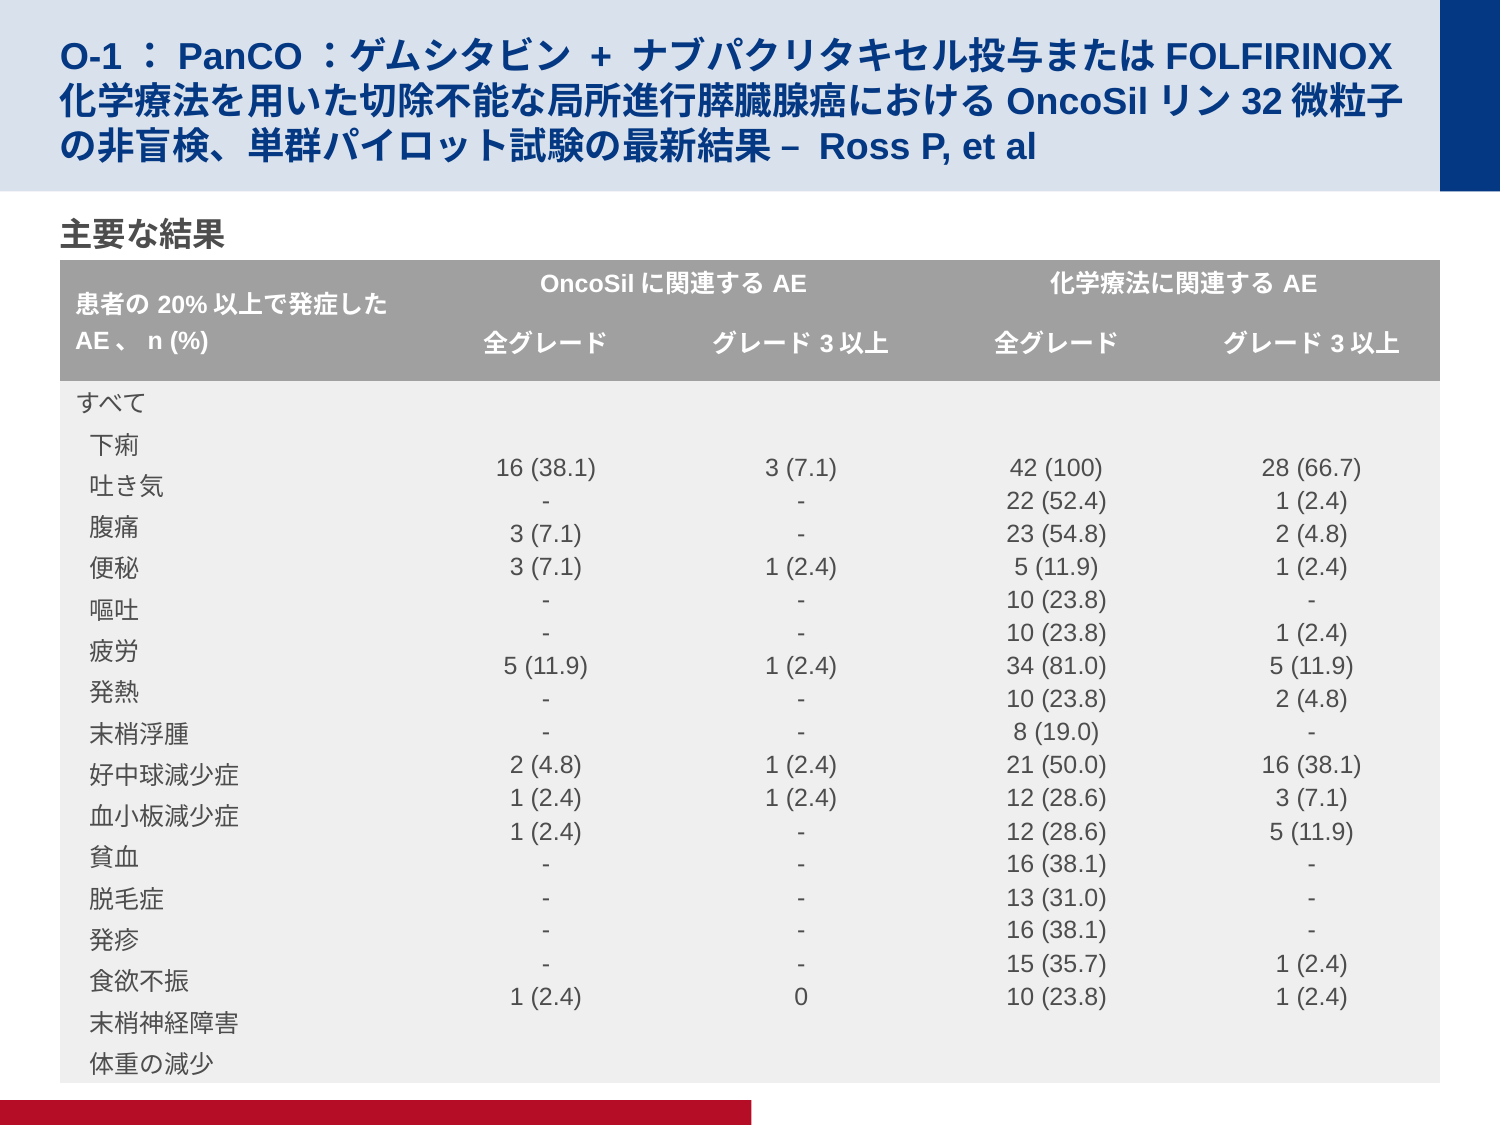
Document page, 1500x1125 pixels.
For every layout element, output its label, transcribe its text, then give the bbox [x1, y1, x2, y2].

list 主要な結果 有害事象の33%がOncoSil前、67%がインプラント後に発生し、そのうち6%対94%はOncoSilデバイスまたは移植処置対化学療法に起因した [59, 205, 1441, 985]
table_cell 16 (38.1) - 3 (7.1) 3 (7.1) - - 5 (11.9) - - 2 (4.8) 1 (2.4) 1 (2.4) - - - - 1 (2.4) [418, 381, 674, 1083]
table_cell 全グレード [929, 302, 1184, 381]
table_cell 3 (7.1) - - 1 (2.4) - - 1 (2.4) - - 1 (2.4) 1 (2.4) - - - - - 0 [674, 381, 929, 1083]
table_cell グレード3以上 [1184, 302, 1440, 381]
table_header OncoSilに関連するAE [418, 260, 929, 302]
title O-1：PanCO：ゲムシタビン + ナブパクリタキセル投与またはFOLFIRINOX化学療法を用いた切除不能な局所進行膵臓腺癌におけるOncoSilリン32微粒子の非盲検、単群パイロット試験の最新結果 – Ross P, et al [59, 29, 1412, 162]
table_cell すべて 下痢 吐き気 腹痛 便秘 嘔吐 疲労 発熱 末梢浮腫 好中球減少症 血小板減少症 貧血 脱毛症 発疹 食欲不振 末梢神経障害 体重の減少 [60, 381, 418, 1083]
table_cell 42 (100) 22 (52.4) 23 (54.8) 5 (11.9) 10 (23.8) 10 (23.8) 34 (81.0) 10 (23.8) 8 (19.0) 21 (50.0) 12 (28.6) 12 (28.6) 16 (38.1) 13 (31.0) 16 (38.1) 15 (35.7) 10 (23.8) [929, 381, 1184, 1083]
table_header 患者の20%以上で発症したAE、n (%) [60, 260, 418, 381]
table_cell 全グレード [418, 302, 674, 381]
table_header 化学療法に関連するAE [929, 260, 1440, 302]
table_cell グレード3以上 [674, 302, 929, 381]
table_cell 28 (66.7) 1 (2.4) 2 (4.8) 1 (2.4) - 1 (2.4) 5 (11.9) 2 (4.8) - 16 (38.1) 3 (7.1) 5 (11.9) - - - 1 (2.4) 1 (2.4) [1184, 381, 1440, 1083]
